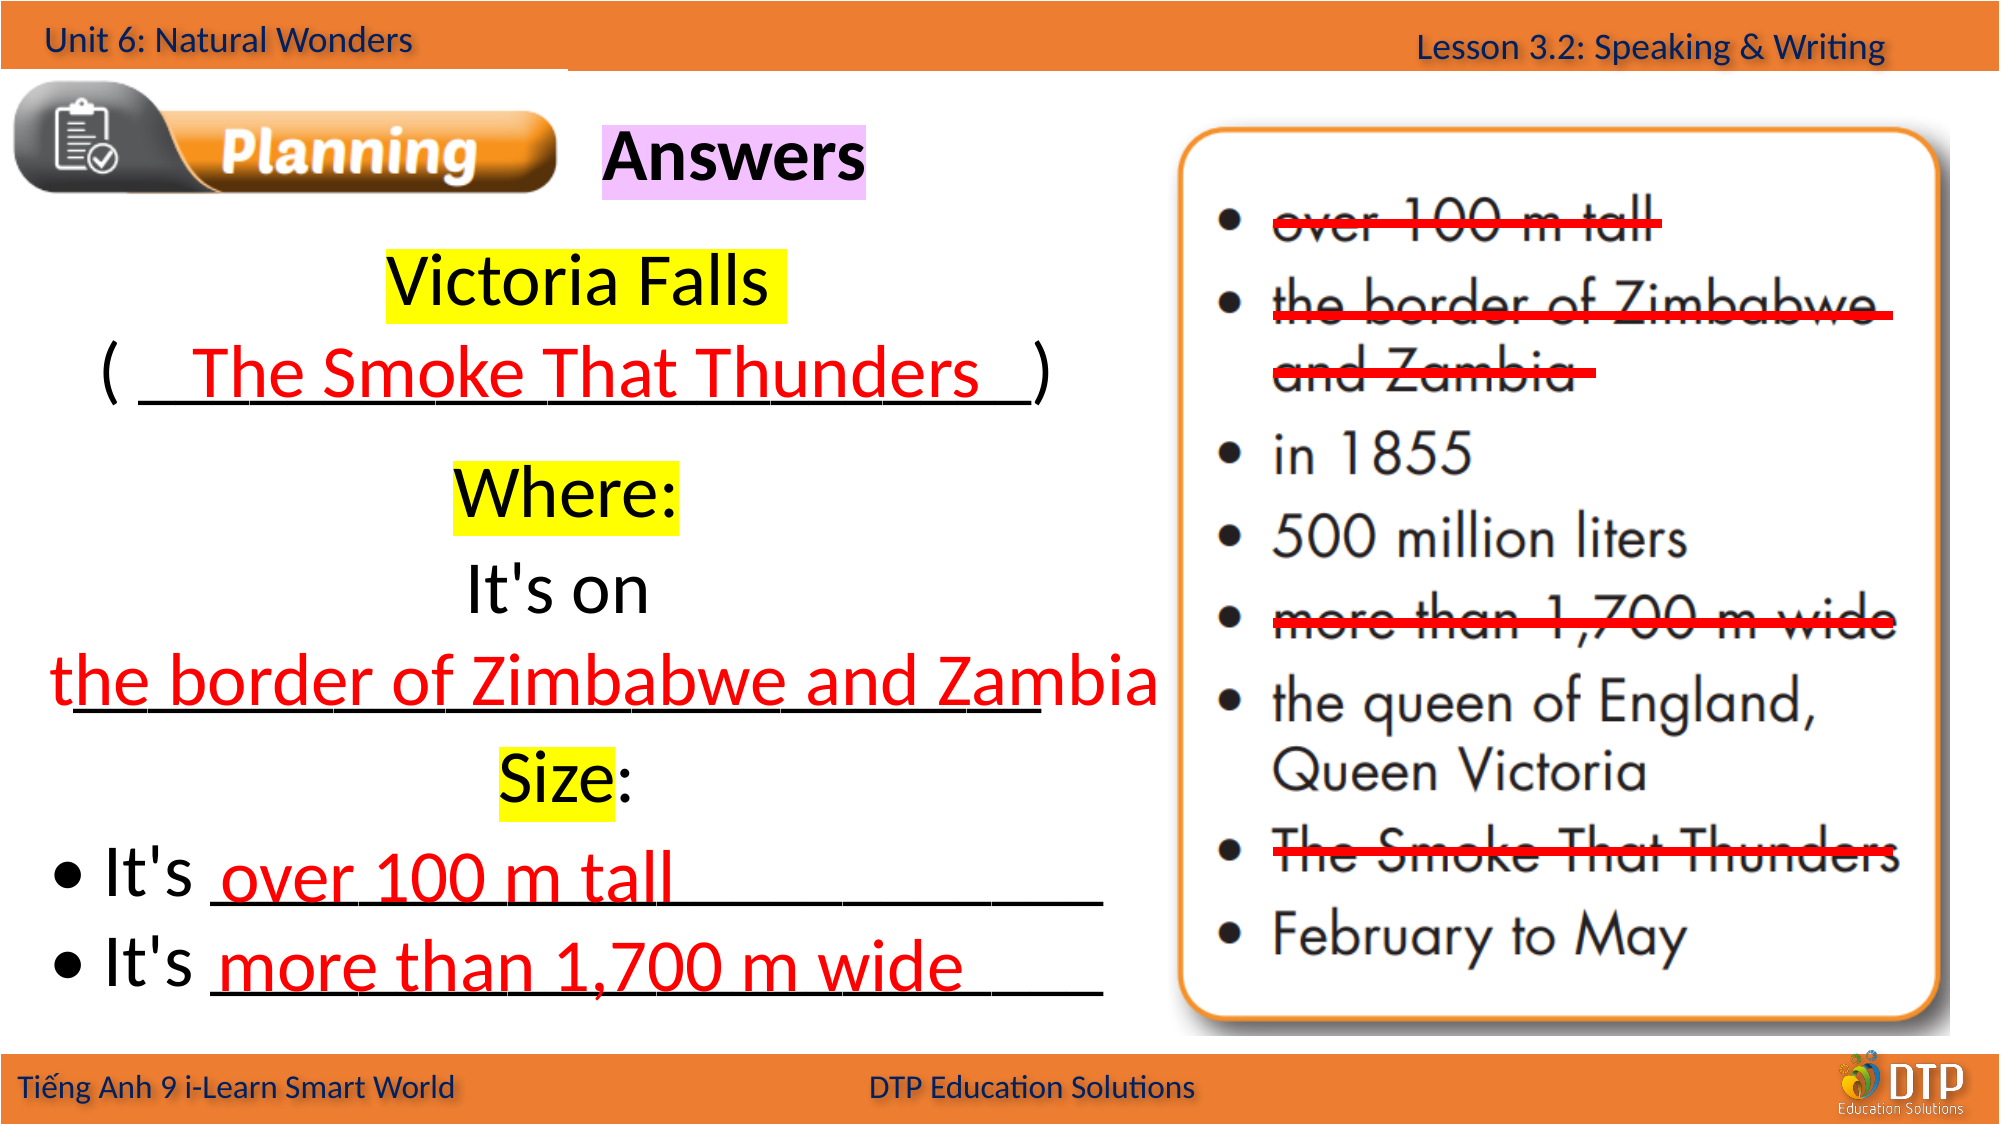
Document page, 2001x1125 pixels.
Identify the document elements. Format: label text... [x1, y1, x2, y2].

text_box over 100 m tall [205, 819, 1168, 908]
text_box Size: [475, 728, 659, 814]
text_box The Smoke That Thunders [177, 315, 1168, 421]
text_box Answers [587, 98, 882, 204]
text_box • It's ________________________ • It's ________________________ [34, 814, 1139, 1009]
text_box Victoria Falls ( ________________________) [84, 223, 1090, 419]
text_box Where: [438, 435, 734, 531]
picture [1168, 113, 1950, 1036]
text_box the border of Zimbabwe and Zambia [34, 622, 1168, 728]
text_box more than 1,700 m wide [202, 908, 1168, 1014]
picture [1839, 1050, 1963, 1114]
picture [0, 69, 568, 211]
text_box It's on __________________________ [43, 531, 1090, 622]
